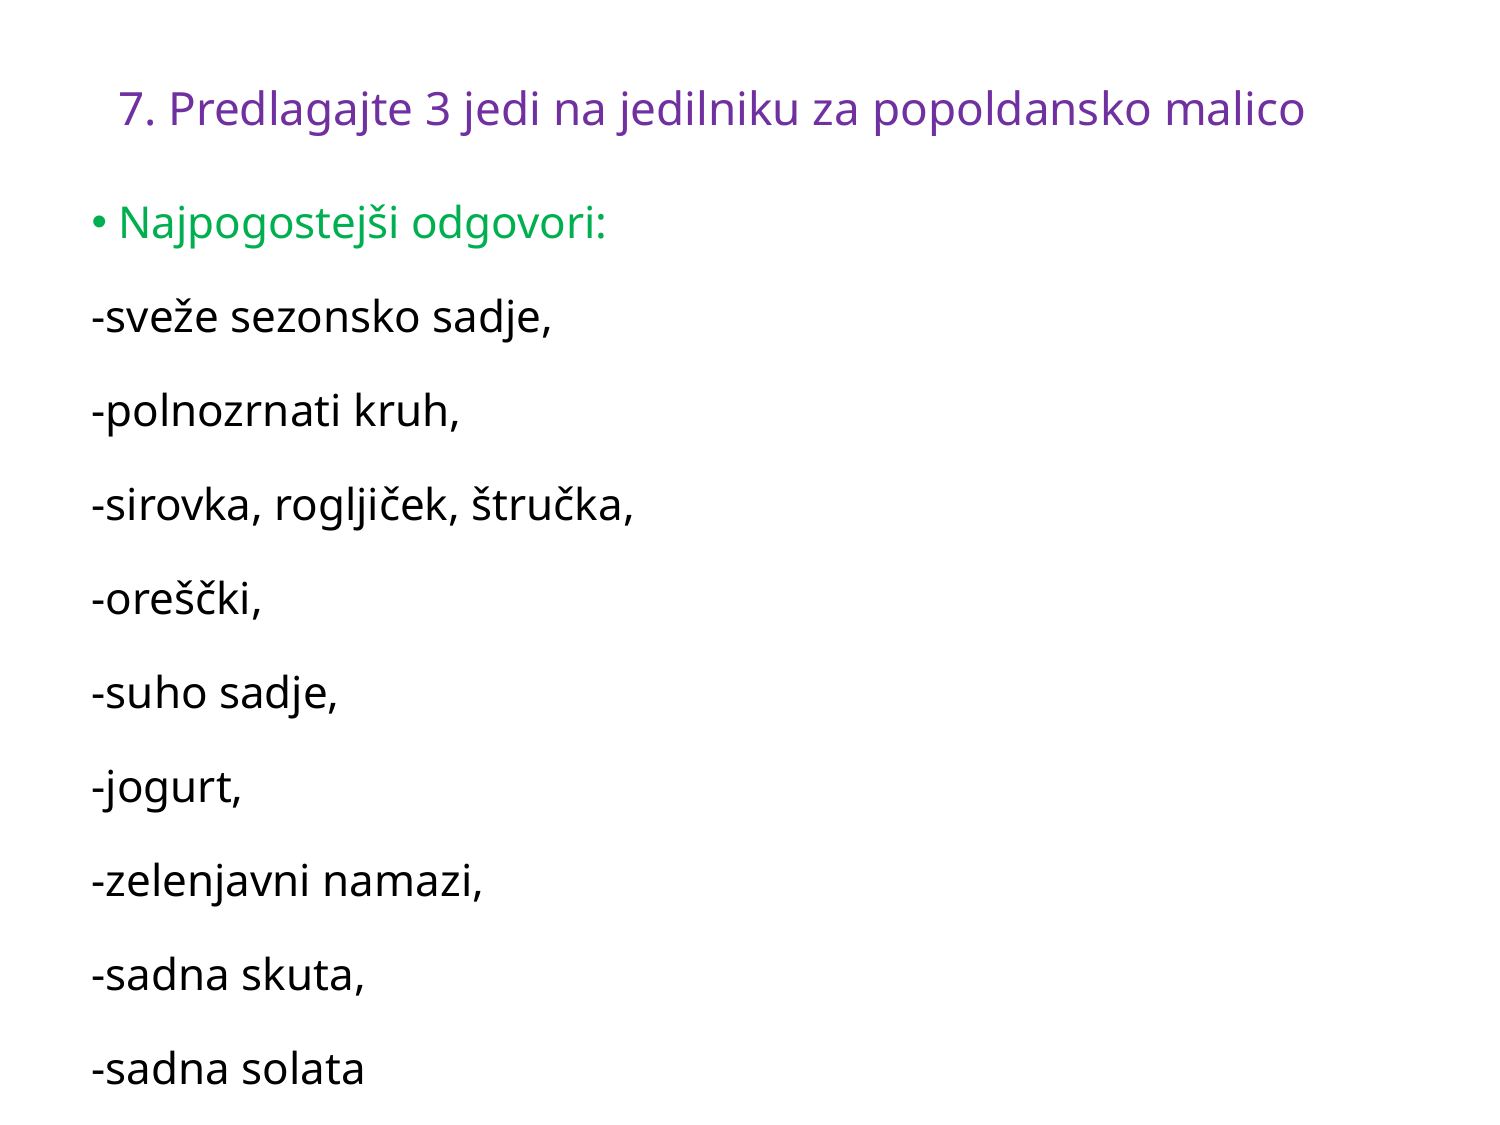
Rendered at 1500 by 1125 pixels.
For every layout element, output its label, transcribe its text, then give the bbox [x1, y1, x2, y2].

title 7. Predlagajte 3 jedi na jedilniku za popoldansko malico [103, 59, 1397, 161]
list Najpogostejši odgovori: -sveže sezonsko sadje, -polnozrnati kruh, -sirovka, rogljiček, štručka, -oreščki, -suho sadje, -jogurt, -zelenjavni namazi, -sadna skuta, -sadna solata [76, 160, 1371, 1106]
